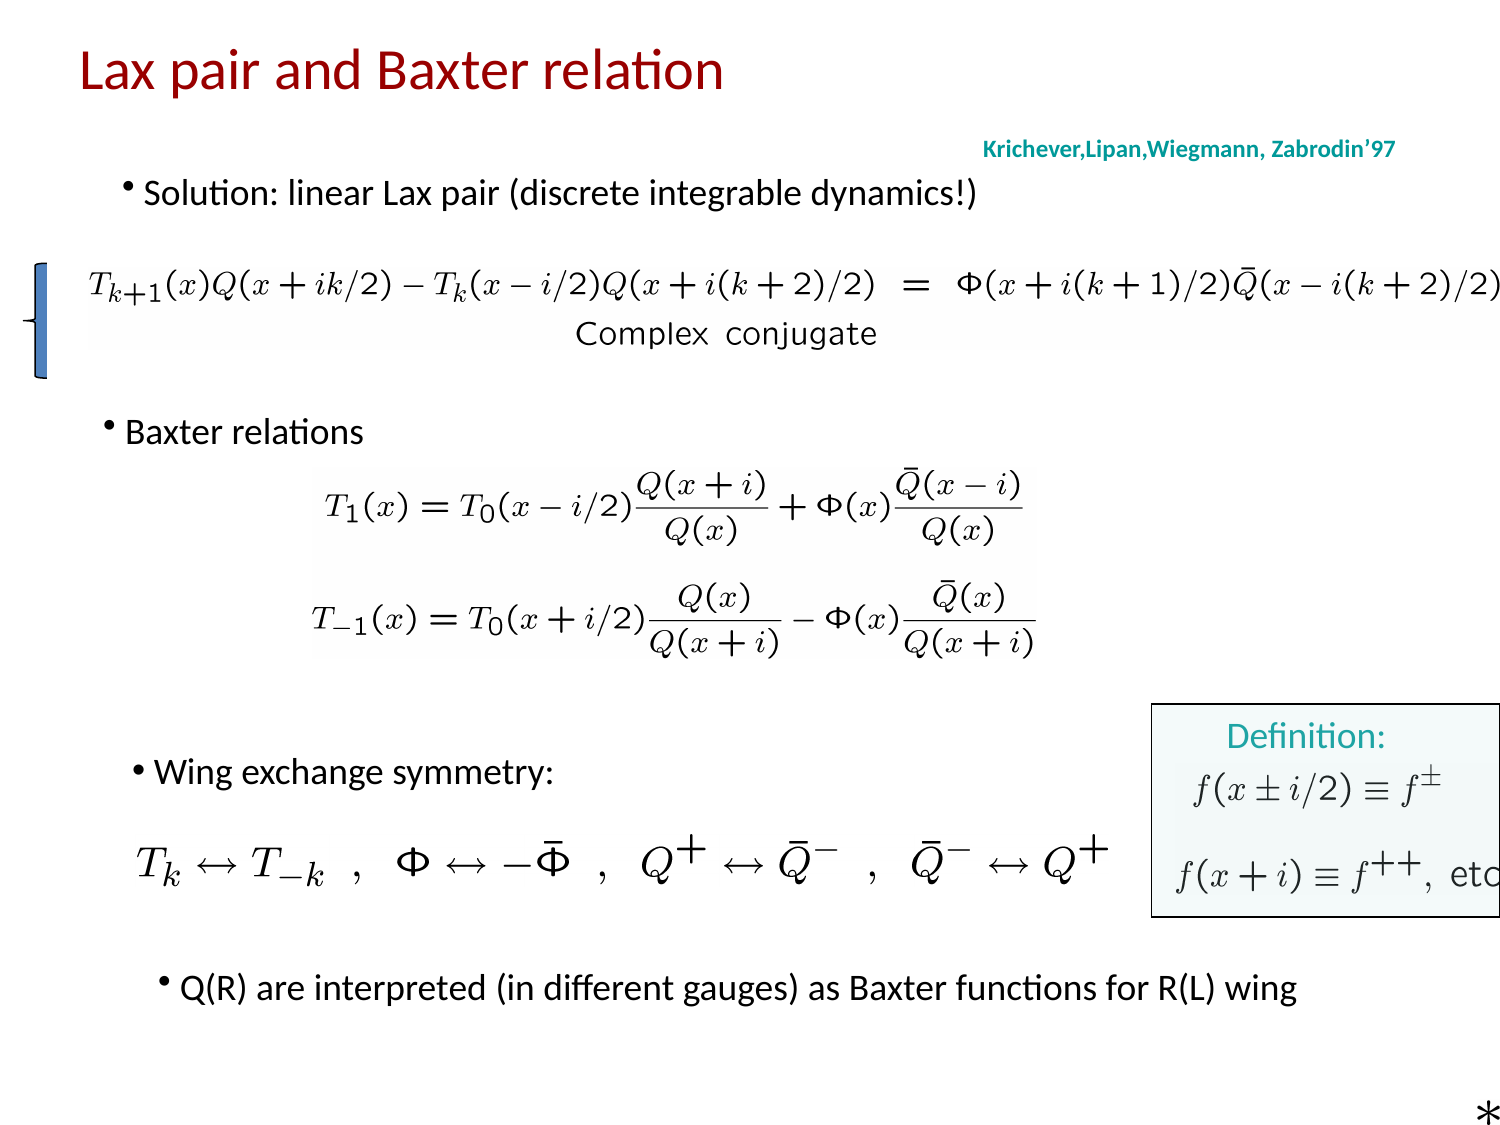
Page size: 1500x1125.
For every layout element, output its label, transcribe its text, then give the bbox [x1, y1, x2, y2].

text_box Wing exchange symmetry: [117, 739, 570, 800]
text_box Baxter relations [88, 400, 380, 460]
picture [88, 267, 1500, 351]
text_box [1151, 704, 1500, 917]
text_box Solution: linear Lax pair (discrete integrable dynamics!) [107, 160, 994, 221]
picture [135, 833, 1109, 887]
text_box [23, 263, 47, 379]
picture [1477, 1099, 1500, 1125]
text_box Krichever,Lipan,Wiegmann, Zabrodin’97 [968, 125, 1500, 171]
picture [1174, 763, 1500, 895]
picture [312, 467, 1037, 660]
text_box Q(R) are interpreted (in different gauges) as Baxter functions for R(L) wing [143, 955, 1314, 1016]
text_box Lax pair and Baxter relation [64, 23, 1365, 129]
